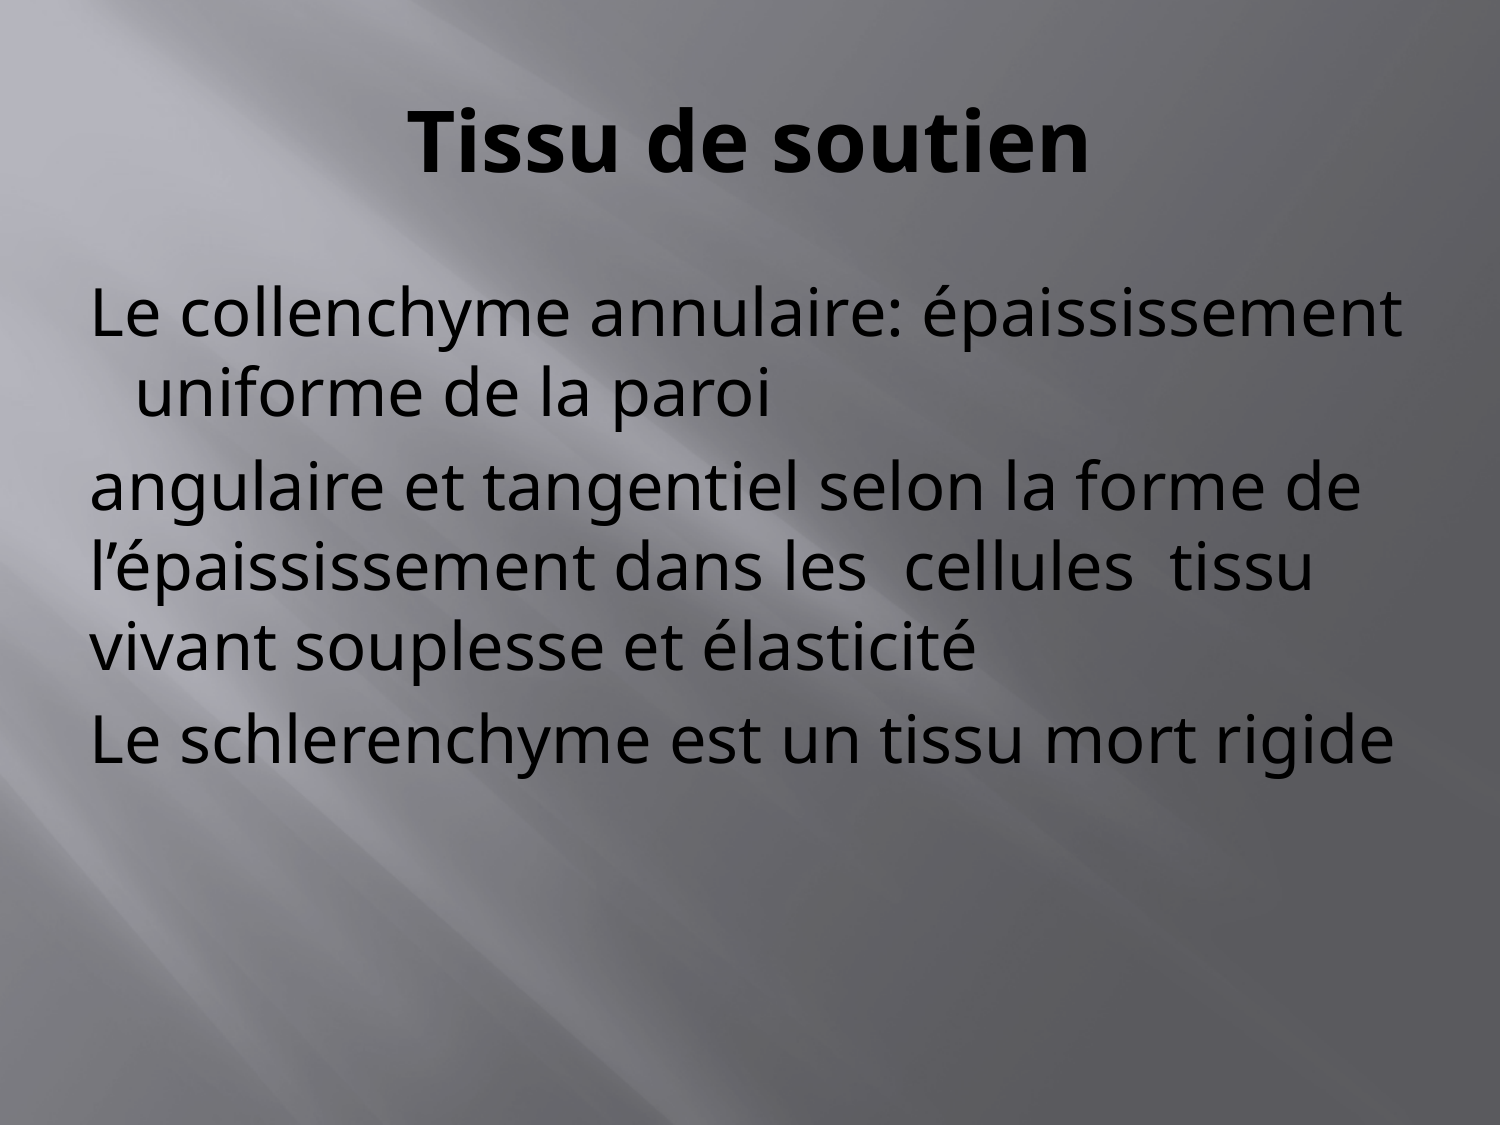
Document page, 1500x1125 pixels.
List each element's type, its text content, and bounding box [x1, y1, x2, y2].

list Le collenchyme annulaire: épaississement uniforme de la paroi angulaire et tangentiel selon la forme de l’épaississement dans les cellules tissu vivant souplesse et élasticité Le schlerenchyme est un tissu mort rigide [75, 262, 1425, 1035]
title Tissu de soutien [75, 45, 1425, 233]
